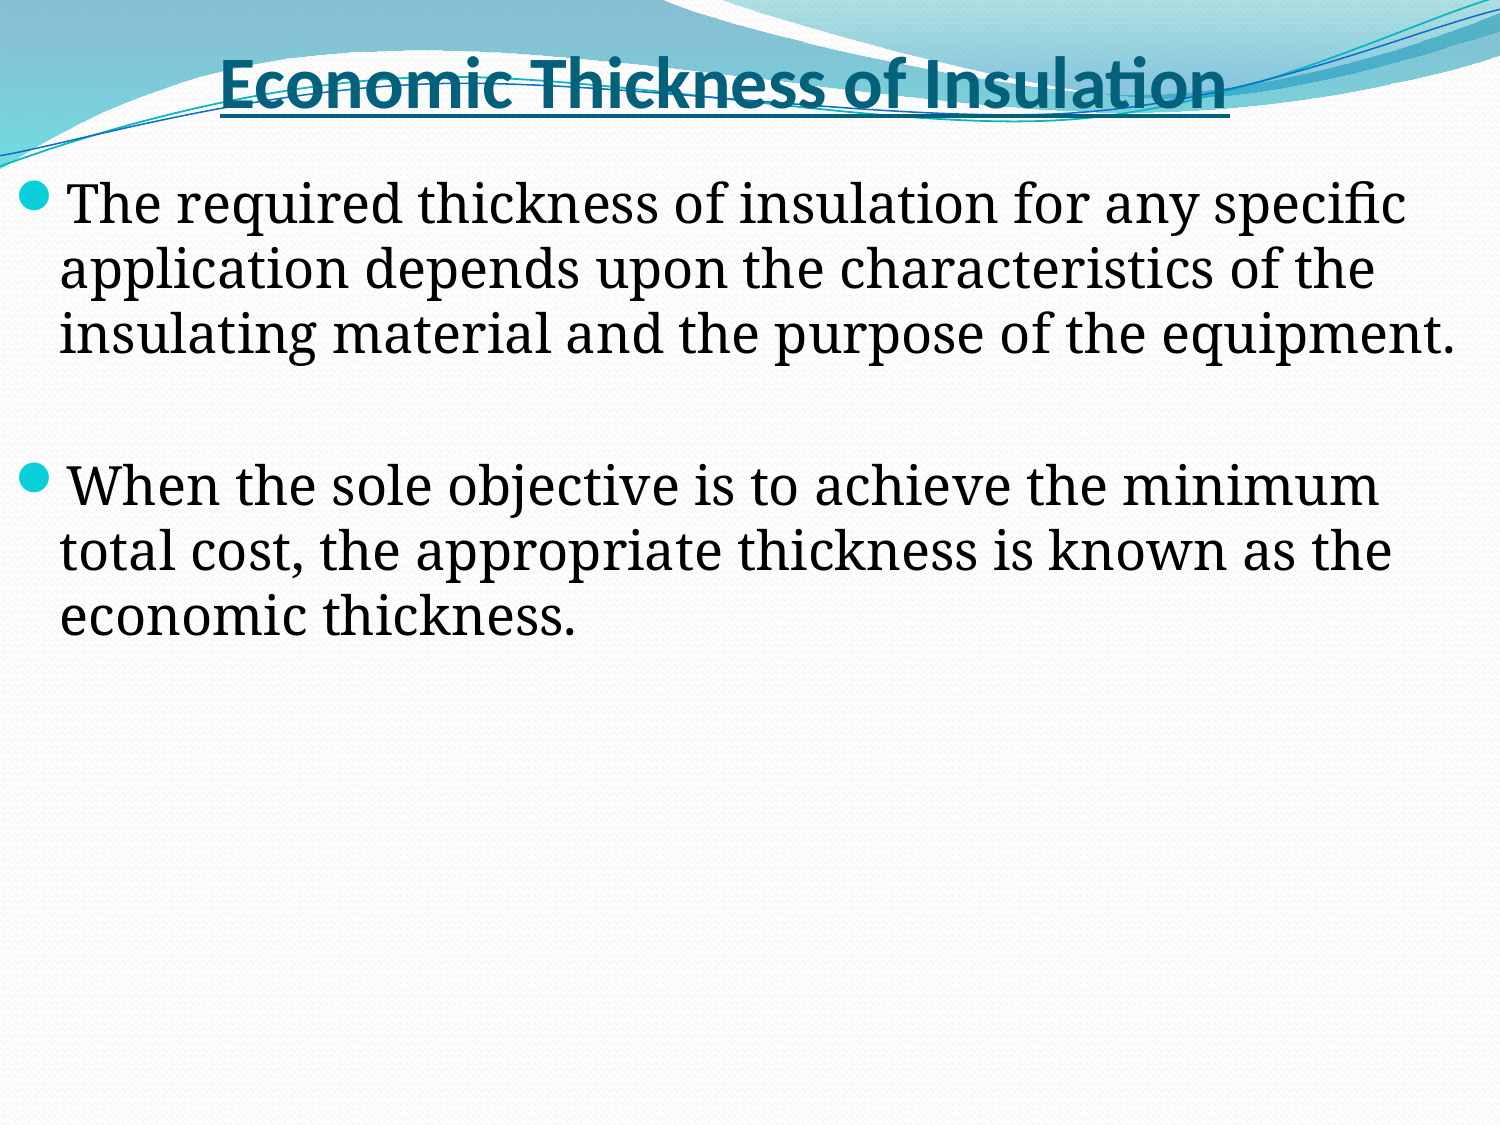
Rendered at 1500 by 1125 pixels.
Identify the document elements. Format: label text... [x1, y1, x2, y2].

list The required thickness of insulation for any specific application depends upon the characteristics of the insulating material and the purpose of the equipment. When the sole objective is to achieve the minimum total cost, the appropriate thickness is known as the economic thickness. [0, 162, 1500, 1038]
title Economic Thickness of Insulation [50, 24, 1400, 162]
